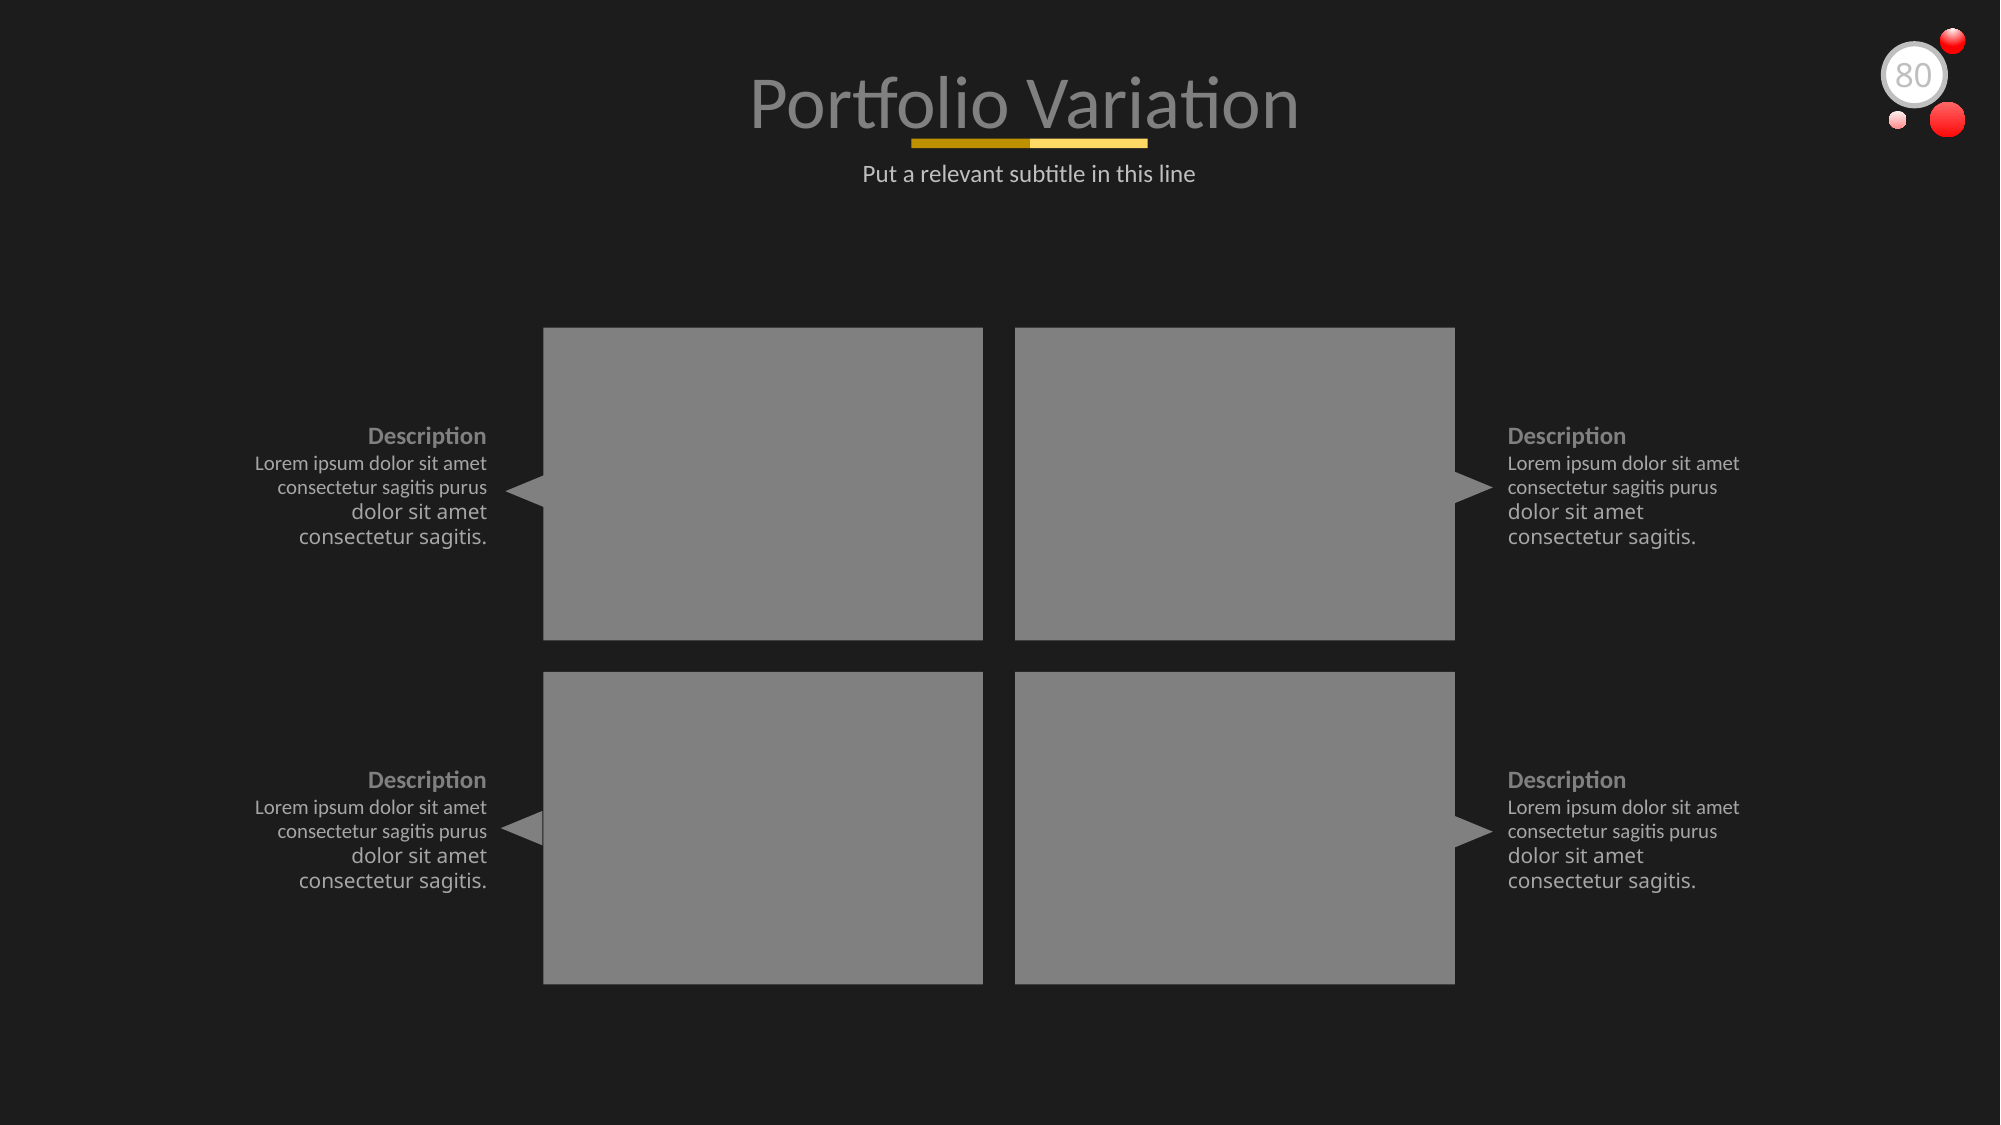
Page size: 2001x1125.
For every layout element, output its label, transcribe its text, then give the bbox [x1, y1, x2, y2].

text_box Description Lorem ipsum dolor sit amet consectetur sagitis purus dolor sit amet consectetur sagitis. [1493, 398, 1773, 570]
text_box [1876, 28, 1966, 138]
text_box Put a relevant subtitle in this line [792, 142, 1267, 202]
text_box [500, 671, 984, 985]
text_box Description Lorem ipsum dolor sit amet consectetur sagitis purus dolor sit amet consectetur sagitis. [1493, 742, 1773, 914]
text_box Description Lorem ipsum dolor sit amet consectetur sagitis purus dolor sit amet consectetur sagitis. [222, 742, 500, 914]
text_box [1015, 671, 1493, 985]
text_box Description Lorem ipsum dolor sit amet consectetur sagitis purus dolor sit amet consectetur sagitis. [222, 398, 503, 570]
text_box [505, 327, 984, 641]
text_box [911, 138, 1148, 149]
text_box Portfolio Variation [597, 1, 1454, 152]
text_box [1015, 327, 1493, 641]
